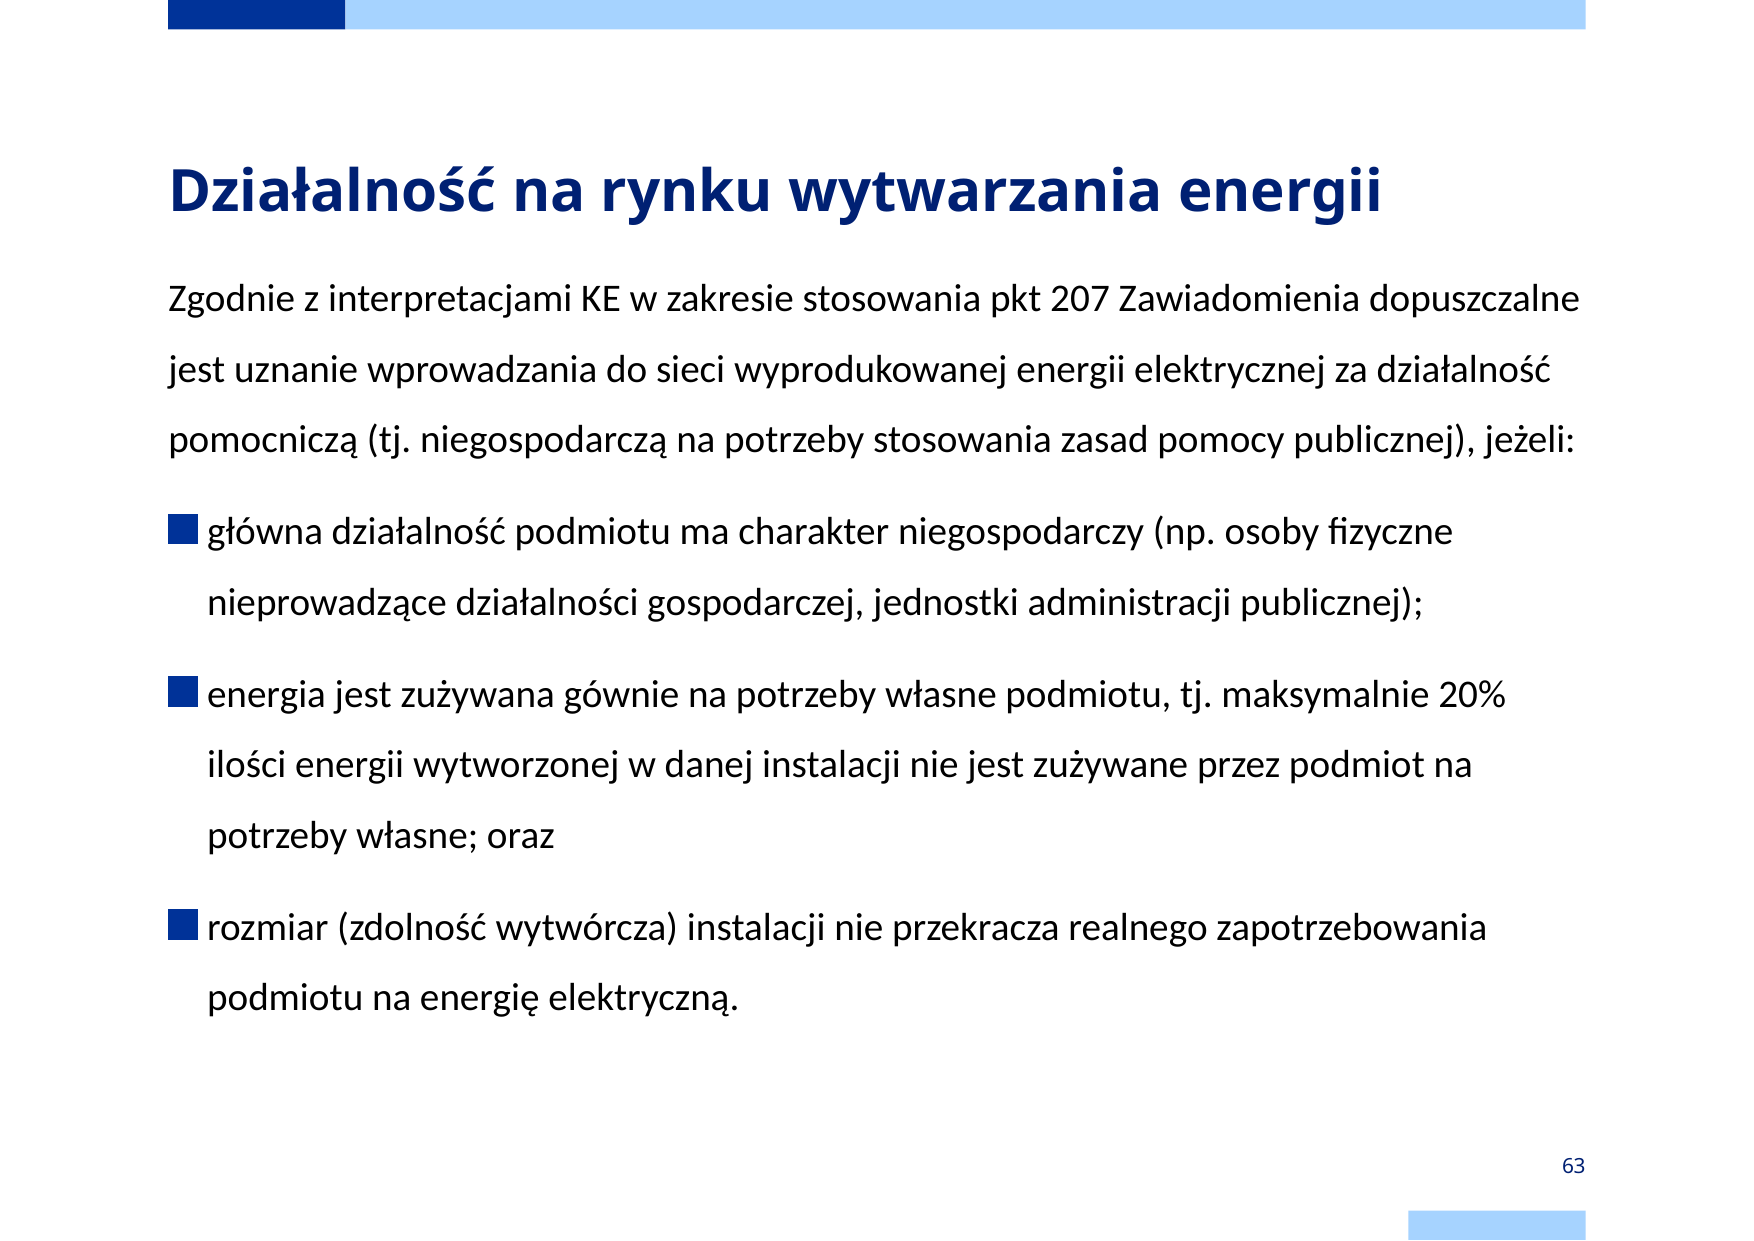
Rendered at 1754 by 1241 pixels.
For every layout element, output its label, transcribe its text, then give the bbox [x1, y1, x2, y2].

picture [168, 909, 198, 940]
slide_number 63 [1408, 1151, 1586, 1182]
list Zgodnie z interpretacjami KE w zakresie stosowania pkt 207 Zawiadomienia dopuszczalne jest uznanie wprowadzania do sieci wyprodukowanej energii elektrycznej za działalność pomocniczą (tj. niegospodarczą na potrzeby stosowania zasad pomocy publicznej), jeżeli:​ główna działalność podmiotu ma charakter niegospodarczy (np. osoby fizyczne nieprowadzące działalności gospodarczej, jednostki administracji publicznej);​ energia jest zużywana gównie na potrzeby własne podmiotu, tj. maksymalnie 20% ilości energii wytworzonej w danej instalacji nie jest zużywane przez podmiot na potrzeby własne; oraz​ rozmiar (zdolność wytwórcza) instalacji nie przekracza realnego zapotrzebowania podmiotu na energię elektryczną. [168, 248, 1586, 1093]
picture [168, 514, 198, 544]
picture [168, 676, 198, 707]
title Działalność na rynku wytwarzania energii [168, 147, 1586, 248]
